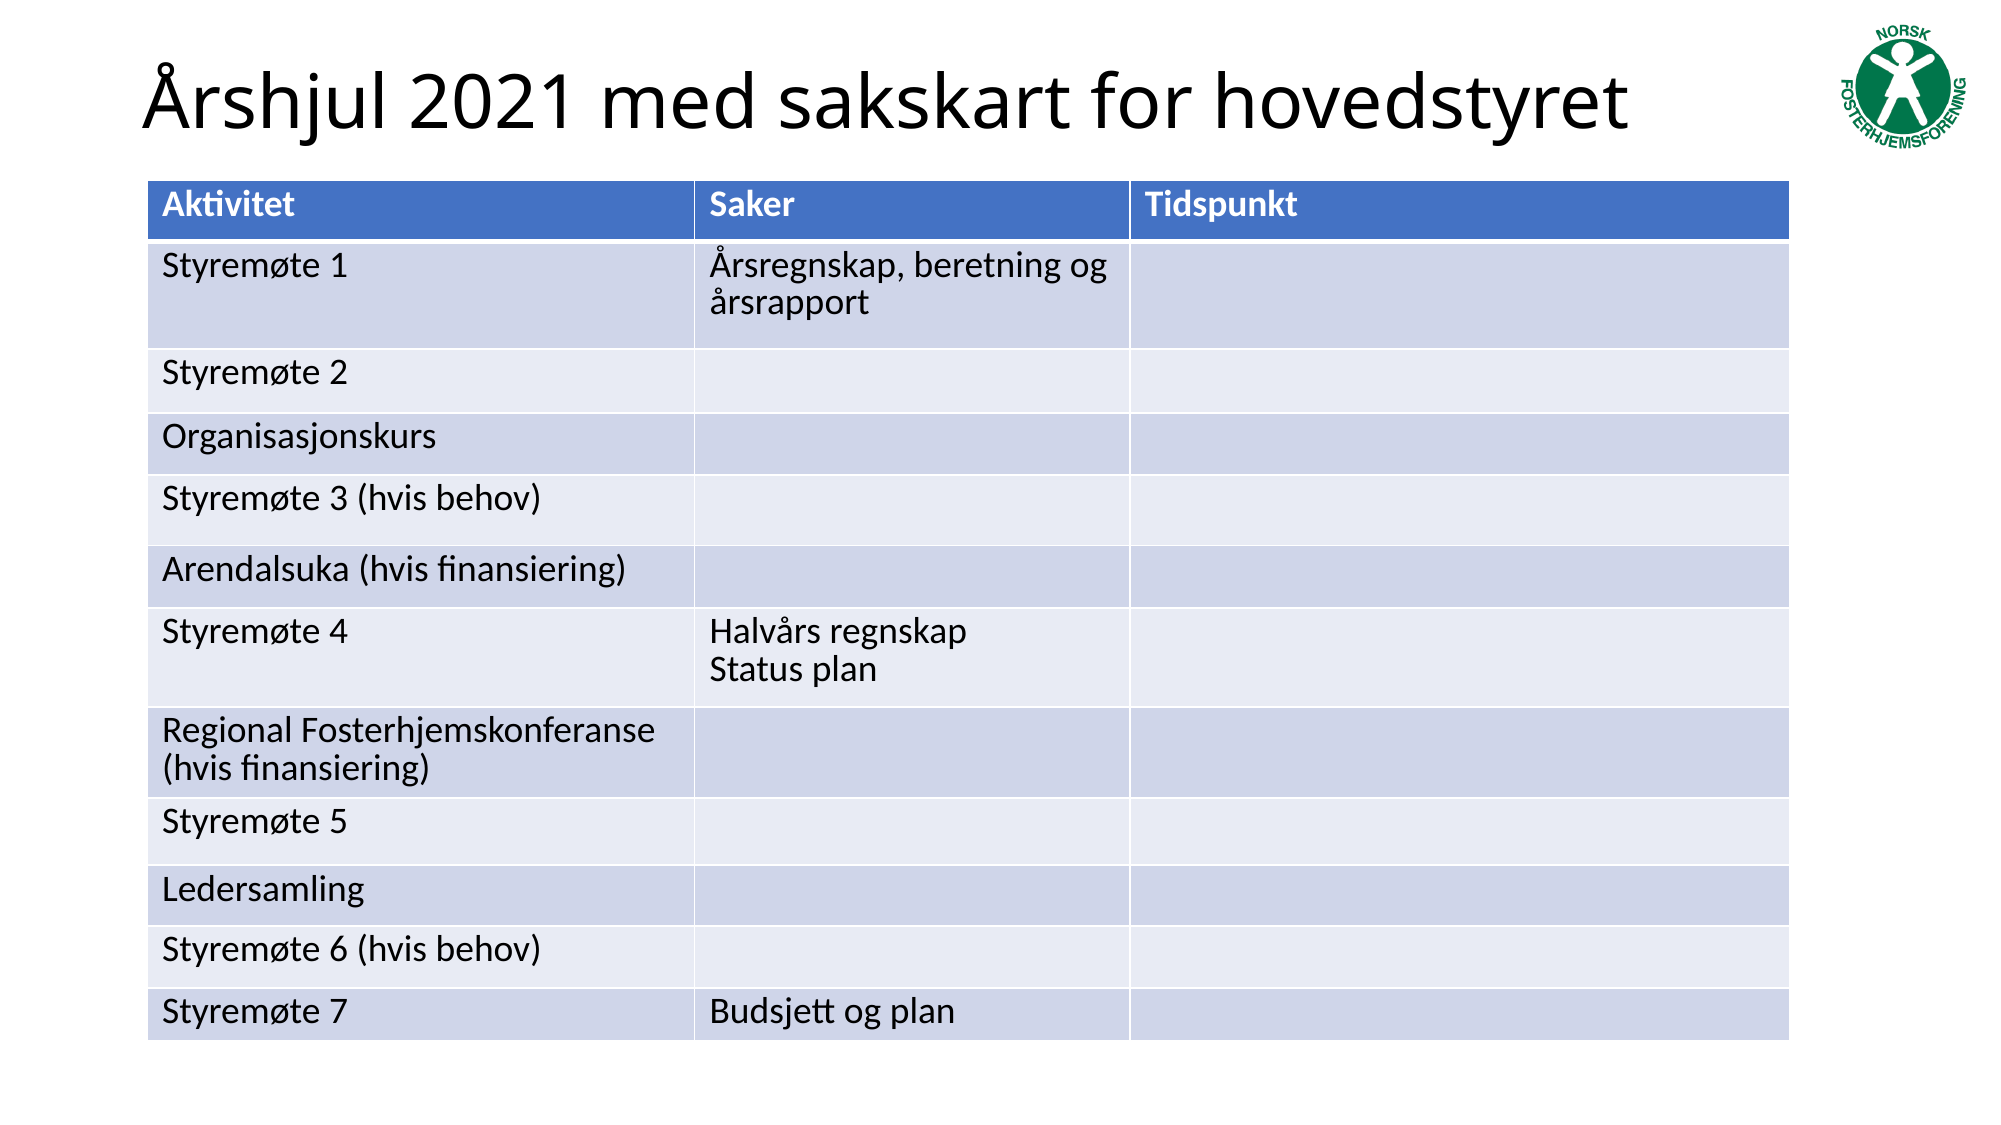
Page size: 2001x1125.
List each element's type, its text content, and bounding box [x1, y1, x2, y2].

table_cell Budsjett og plan [695, 989, 1129, 1040]
table_cell Styremøte 2 [148, 350, 694, 412]
table_cell Styremøte 7 [148, 989, 694, 1040]
table_header Saker [695, 181, 1129, 239]
table_header Aktivitet [148, 181, 694, 239]
table_cell Organisasjonskurs [148, 414, 694, 474]
table_cell Styremøte 4 [148, 609, 694, 706]
table_cell [695, 708, 1129, 797]
table_cell Styremøte 6 (hvis behov) [148, 927, 694, 987]
table_header Tidspunkt [1131, 181, 1789, 239]
table_cell Ledersamling [148, 866, 694, 925]
table_cell [695, 476, 1129, 545]
table_cell [1131, 546, 1789, 607]
table_cell [695, 866, 1129, 925]
picture [1837, 21, 1968, 152]
table_cell [1131, 708, 1789, 797]
table_cell [695, 350, 1129, 412]
table_cell [1131, 414, 1789, 474]
table_cell [1131, 350, 1789, 412]
title Årshjul 2021 med sakskart for hovedstyret [127, 21, 1853, 181]
table_cell [1131, 609, 1789, 706]
table_cell Styremøte 3 (hvis behov) [148, 476, 694, 545]
table_cell Arendalsuka (hvis finansiering) [148, 546, 694, 607]
table_cell Årsregnskap, beretning og årsrapport [695, 244, 1129, 348]
table_cell [695, 414, 1129, 474]
table_cell [1131, 927, 1789, 987]
table_cell Regional Fosterhjemskonferanse (hvis finansiering) [148, 708, 694, 797]
table_cell Halvårs regnskap Status plan [695, 609, 1129, 706]
table_cell [1131, 476, 1789, 545]
table_cell Styremøte 1 [148, 244, 694, 348]
table_cell [1131, 866, 1789, 925]
table_cell [1131, 799, 1789, 864]
table_cell [695, 927, 1129, 987]
table_cell [695, 546, 1129, 607]
table_cell [1131, 989, 1789, 1040]
table_cell [695, 799, 1129, 864]
table_cell [1131, 244, 1789, 348]
table_cell Styremøte 5 [148, 799, 694, 864]
